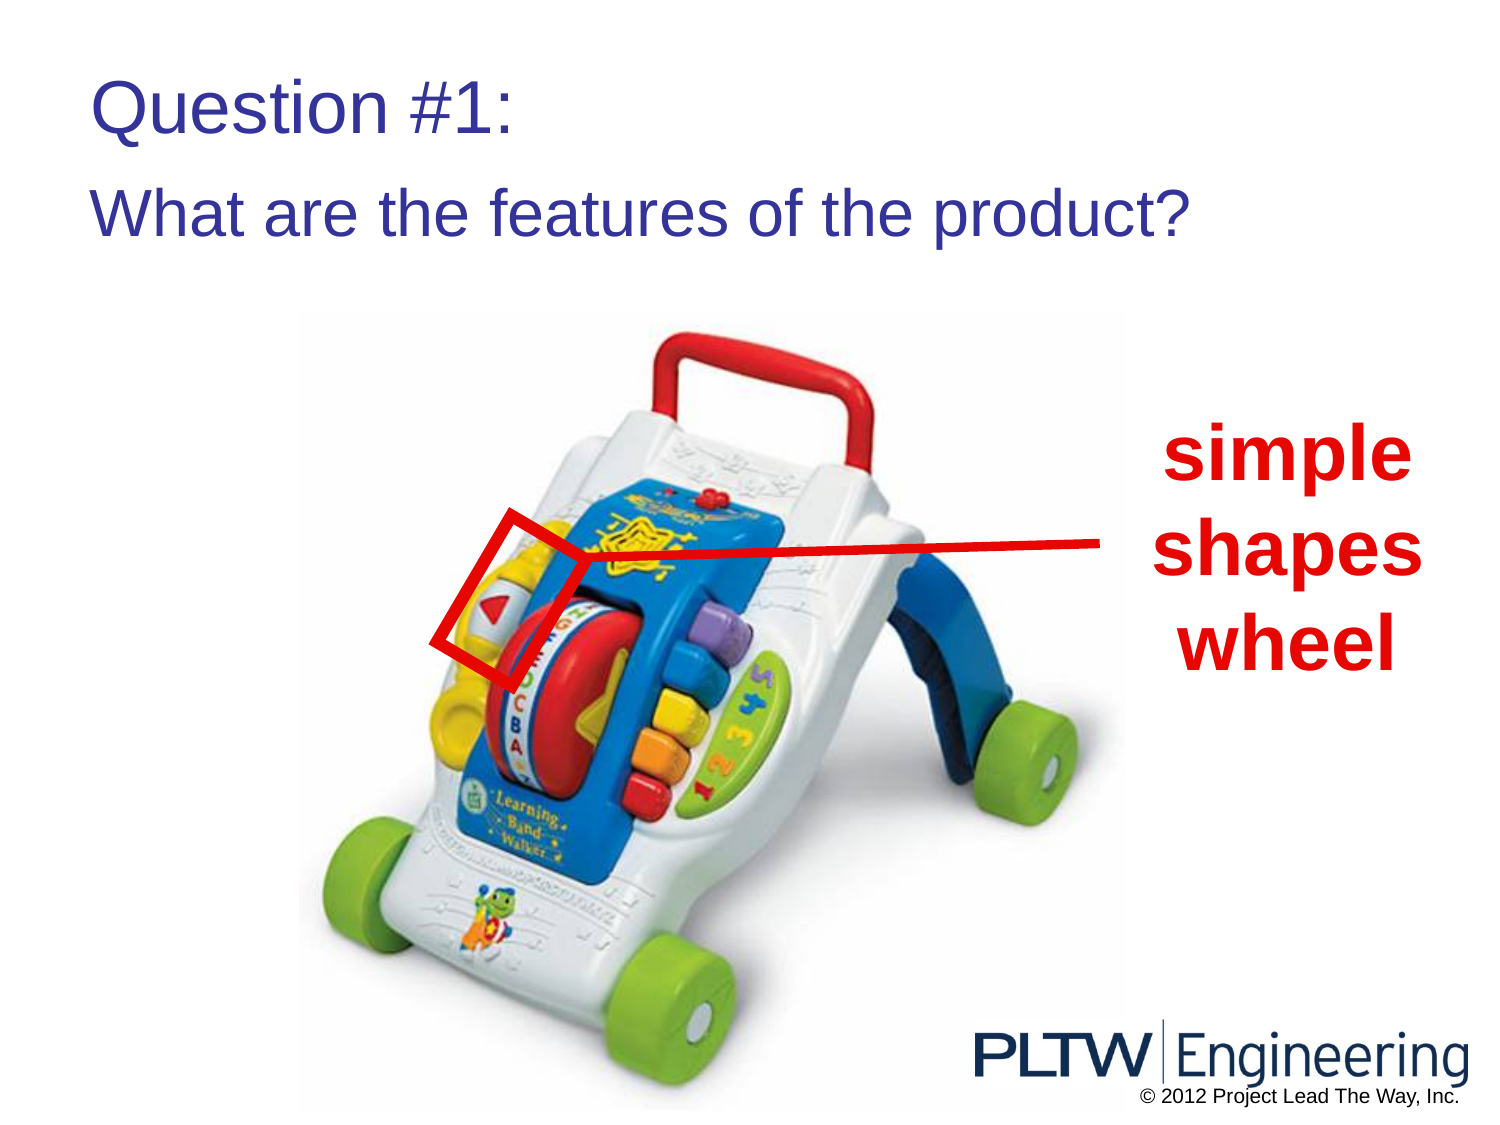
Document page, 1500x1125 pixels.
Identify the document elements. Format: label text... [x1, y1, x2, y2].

footer © 2012 Project Lead The Way, Inc. [1131, 1074, 1476, 1113]
picture [299, 299, 1469, 1125]
title Question #1: [74, 44, 1426, 163]
text_box simple shapes wheel [1131, 394, 1467, 695]
text_box What are the features of the product? [74, 162, 1425, 275]
